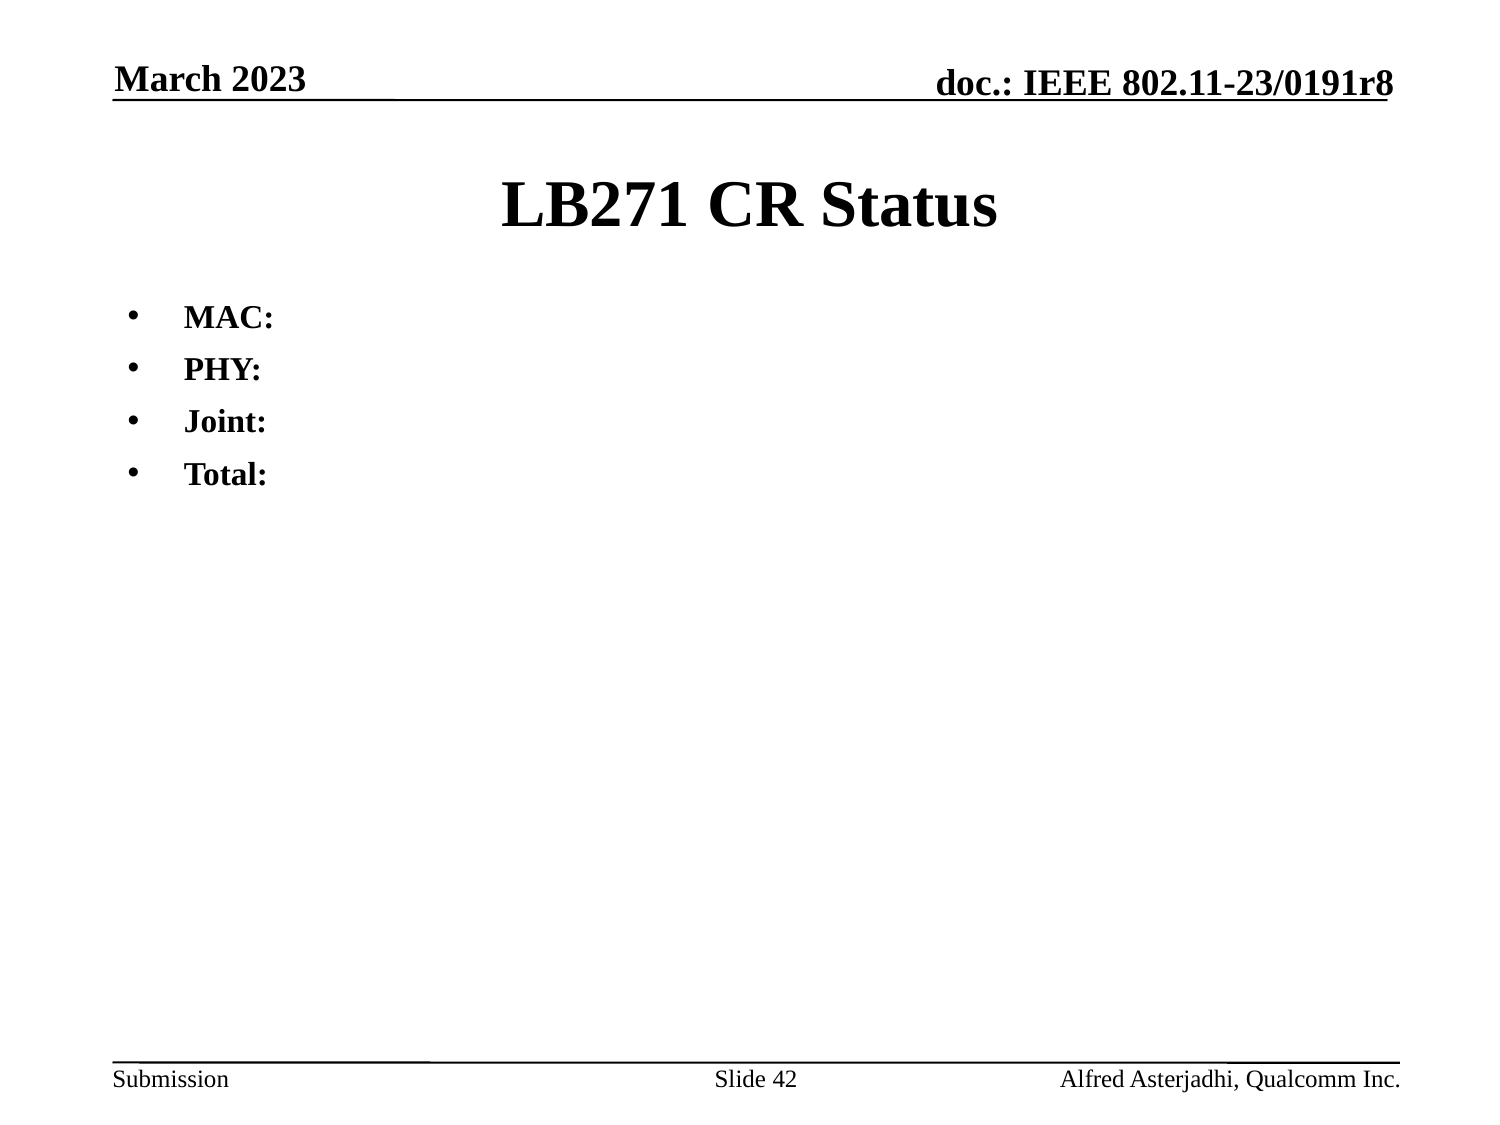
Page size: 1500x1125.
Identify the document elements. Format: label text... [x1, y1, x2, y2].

slide_number Slide 42 [712, 1061, 800, 1123]
title LB271 CR Status [112, 112, 1388, 288]
footer Alfred Asterjadhi, Qualcomm Inc. [878, 1061, 1402, 1093]
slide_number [114, 54, 423, 100]
list MAC: PHY: Joint: Total: [112, 288, 840, 1063]
